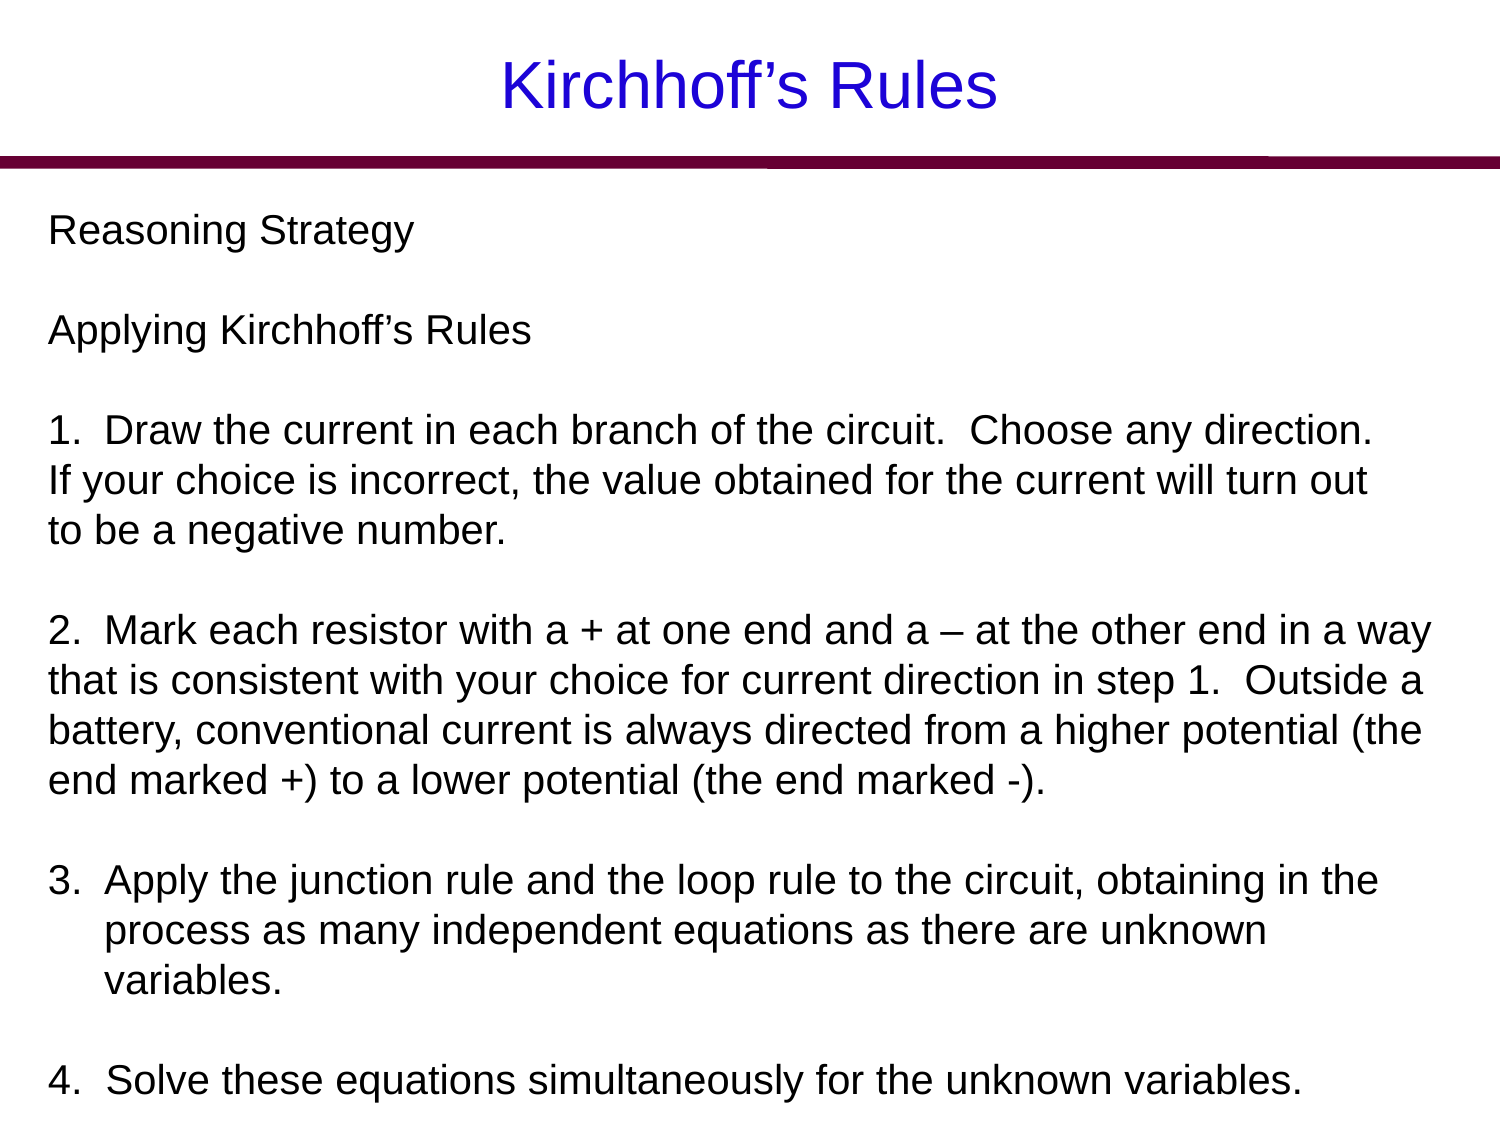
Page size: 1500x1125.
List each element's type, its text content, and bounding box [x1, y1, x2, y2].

text_box Reasoning Strategy Applying Kirchhoff’s Rules Draw the current in each branch of the circuit. Choose any direction. If your choice is incorrect, the value obtained for the current will turn out to be a negative number. Mark each resistor with a + at one end and a – at the other end in a way that is consistent with your choice for current direction in step 1. Outside a battery, conventional current is always directed from a higher potential (the end marked +) to a lower potential (the end marked -). Apply the junction rule and the loop rule to the circuit, obtaining in the process as many independent equations as there are unknown variables. 4. Solve these equations simultaneously for the unknown variables. [33, 195, 1473, 1111]
title Kirchhoff’s Rules [55, 18, 1445, 130]
